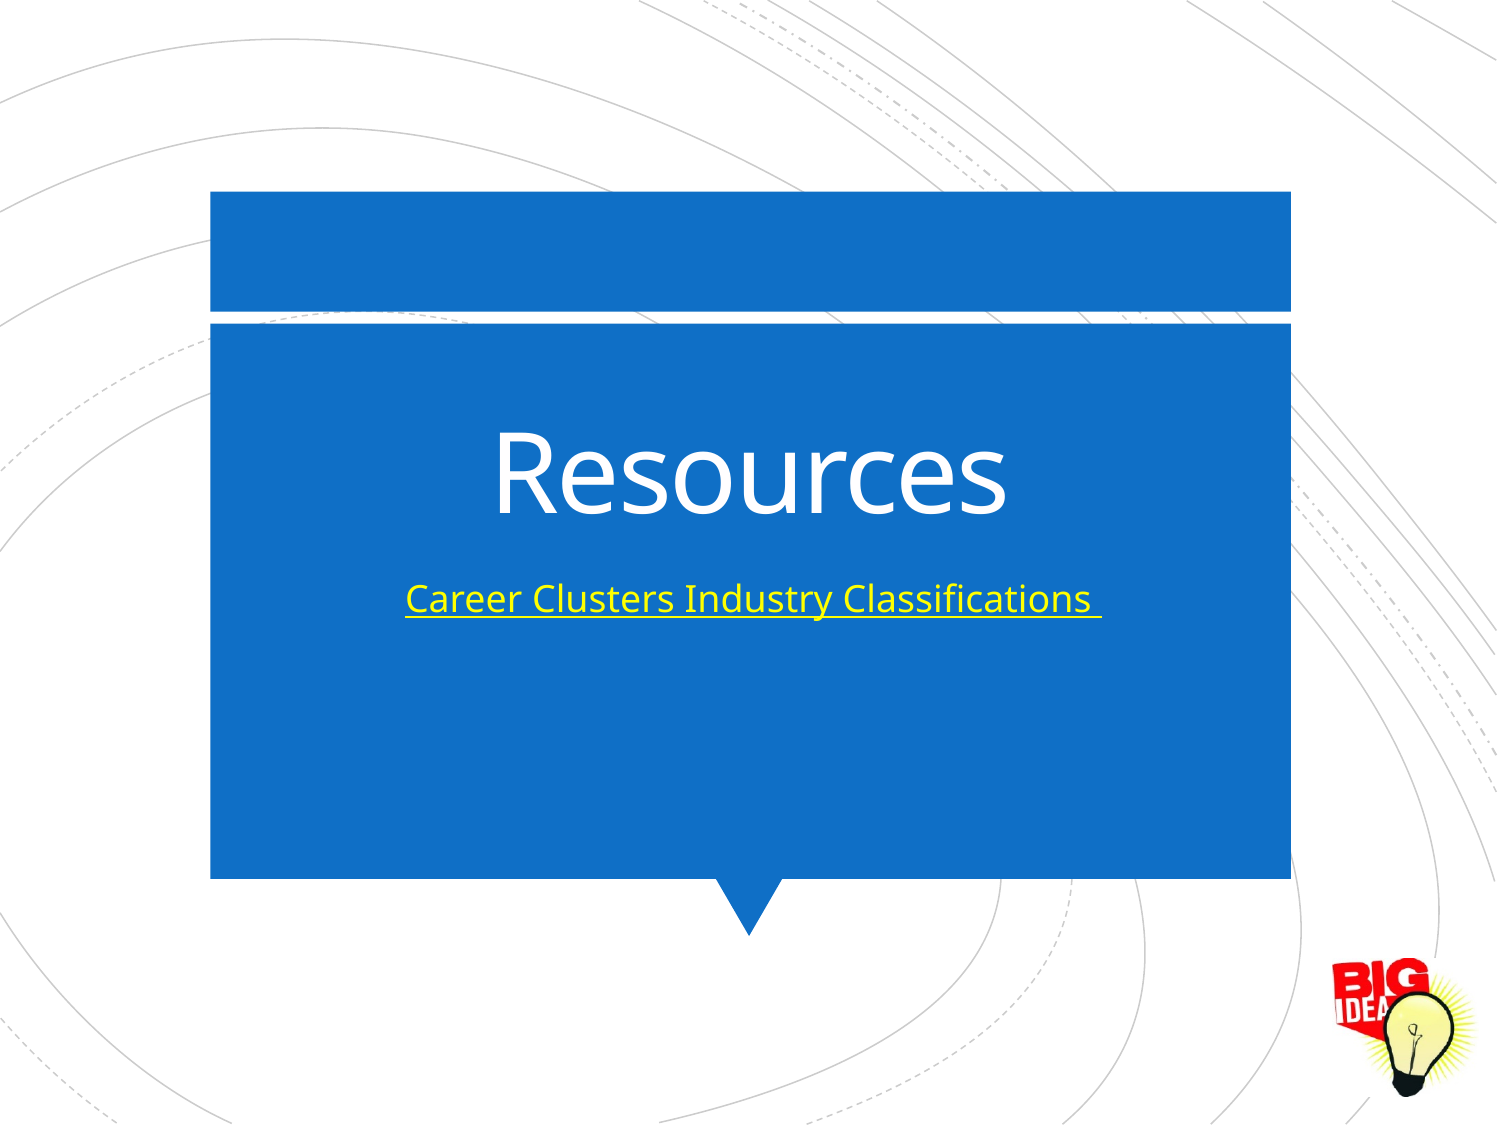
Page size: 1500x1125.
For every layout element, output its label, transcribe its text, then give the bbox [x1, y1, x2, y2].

subtitle Career Clusters Industry Classifications [226, 575, 1281, 794]
title Resources [222, 410, 1278, 536]
picture [1332, 958, 1479, 1097]
